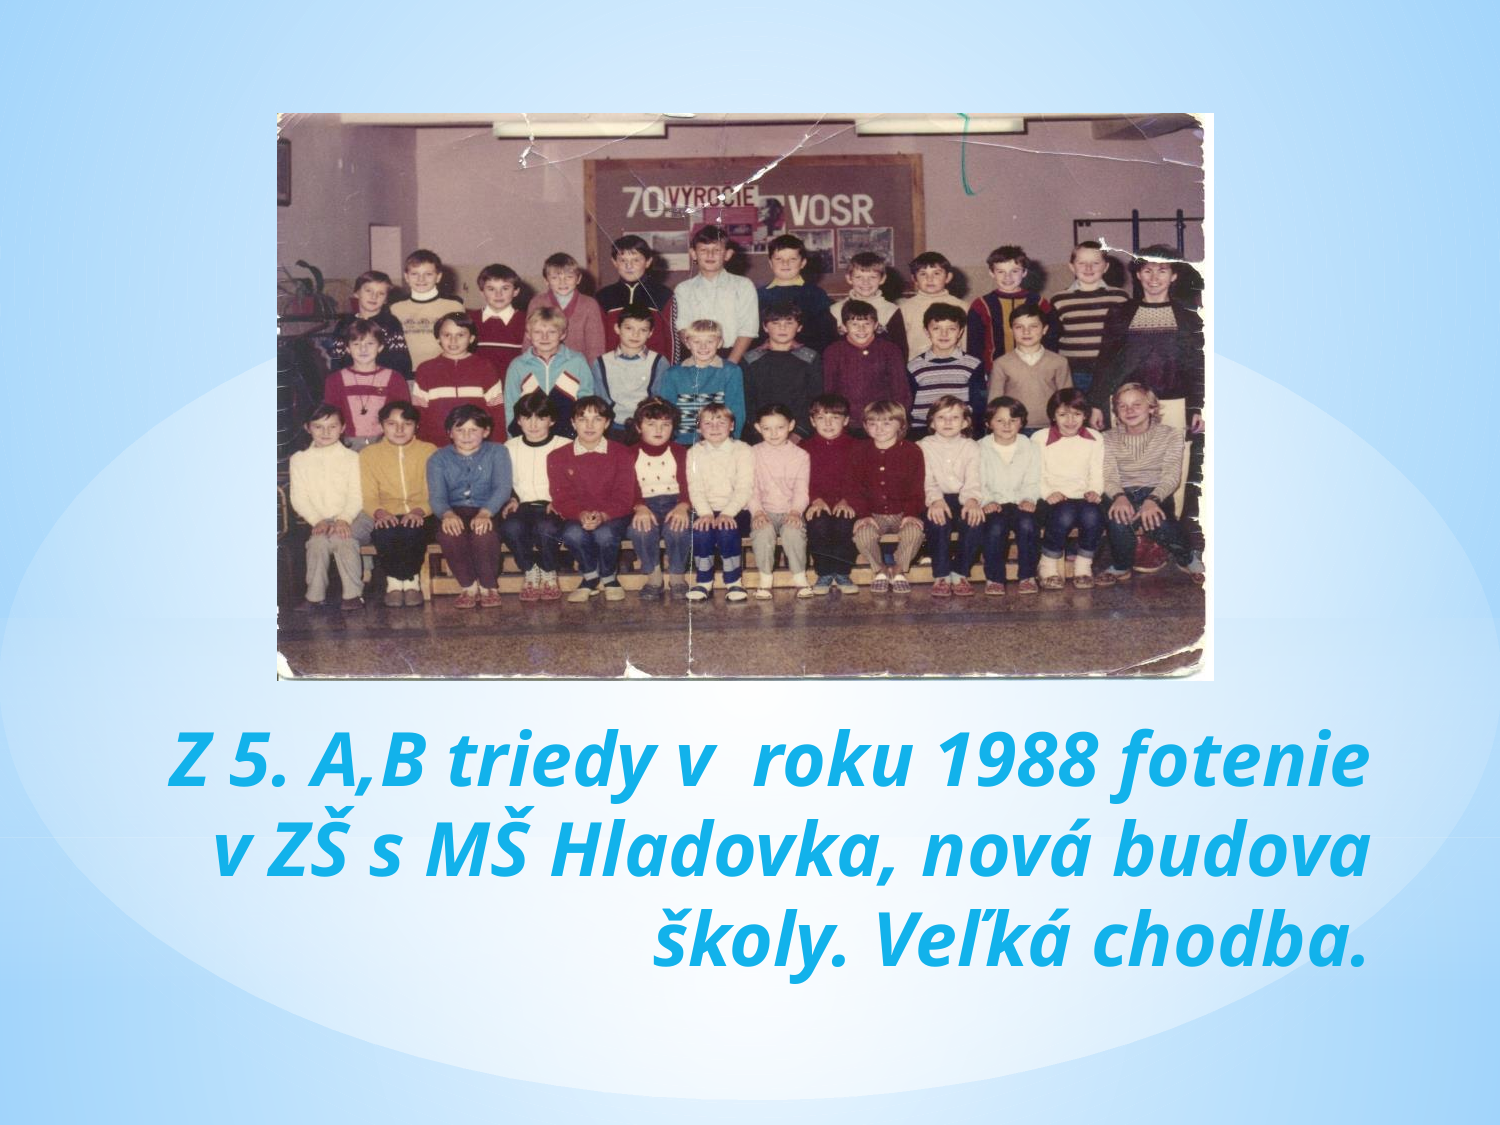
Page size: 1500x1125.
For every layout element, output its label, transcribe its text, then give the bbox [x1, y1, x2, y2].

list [277, 113, 1214, 681]
title Z 5. A,B triedy v roku 1988 fotenie v ZŠ s MŠ Hladovka, nová budova školy. Veľká chodba. [152, 704, 1388, 1012]
